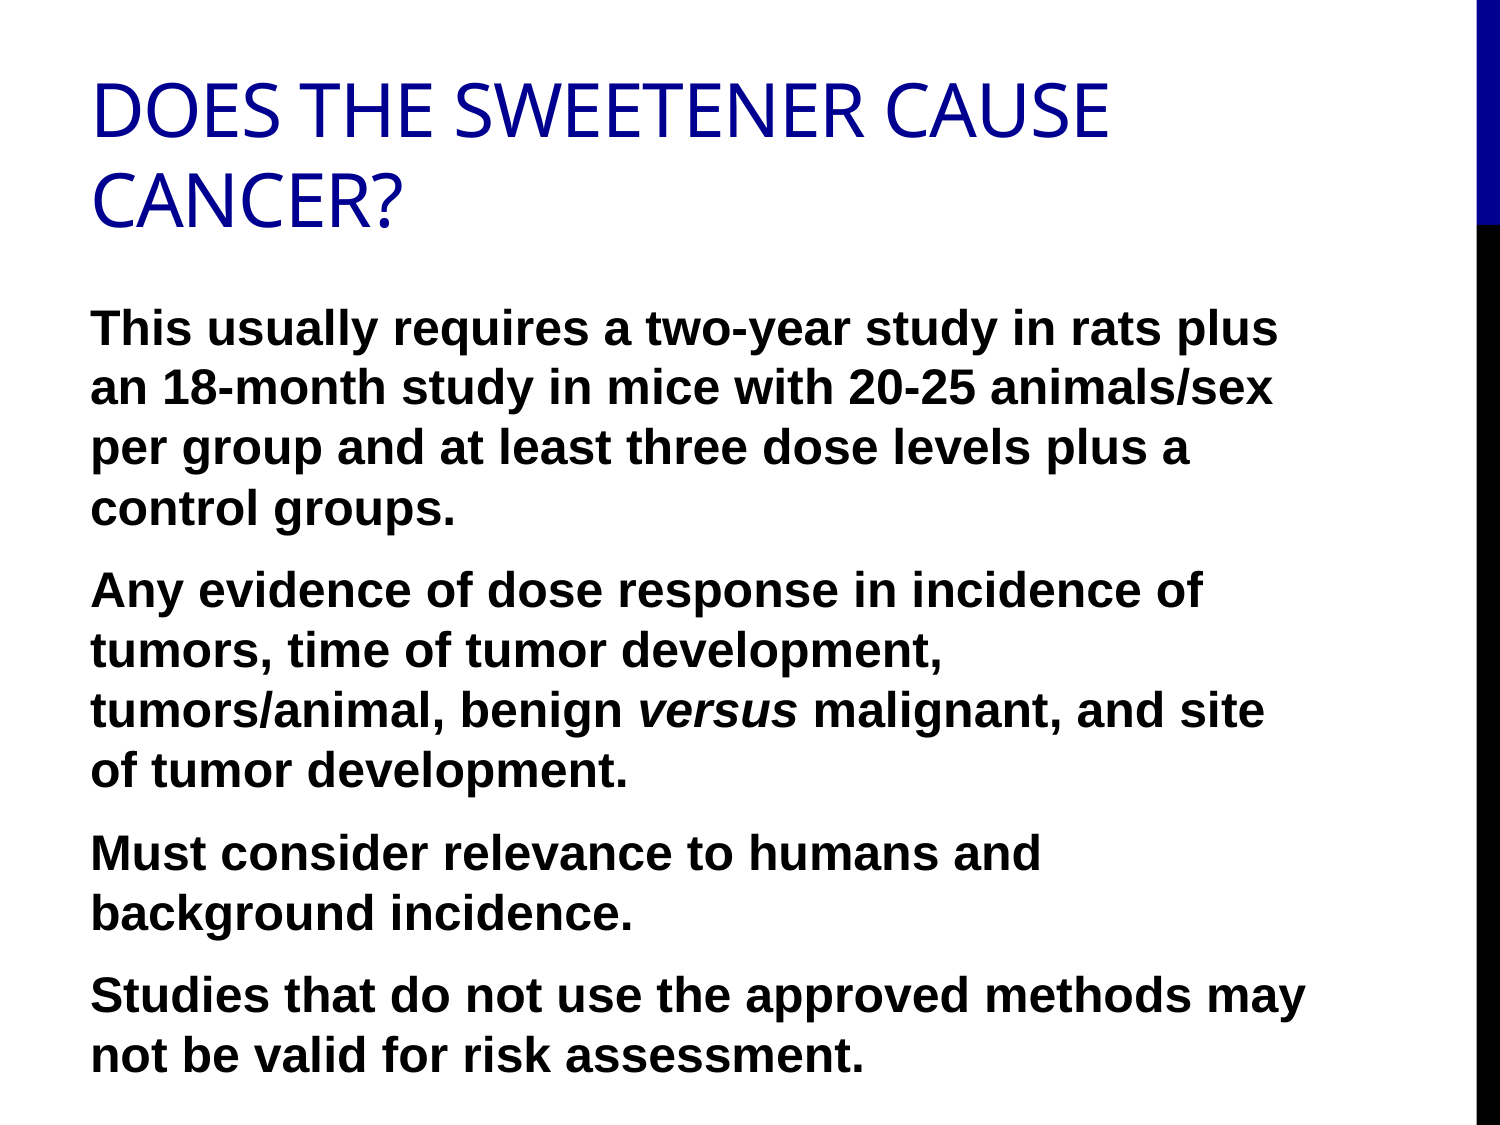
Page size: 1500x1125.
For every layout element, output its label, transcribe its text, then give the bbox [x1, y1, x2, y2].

list This usually requires a two-year study in rats plus an 18-month study in mice with 20-25 animals/sex per group and at least three dose levels plus a control groups. Any evidence of dose response in incidence of tumors, time of tumor development, tumors/animal, benign versus malignant, and site of tumor development. Must consider relevance to humans and background incidence. Studies that do not use the approved methods may not be valid for risk assessment. [75, 287, 1325, 1005]
title Does the Sweetener Cause Cancer? [75, 25, 1413, 250]
